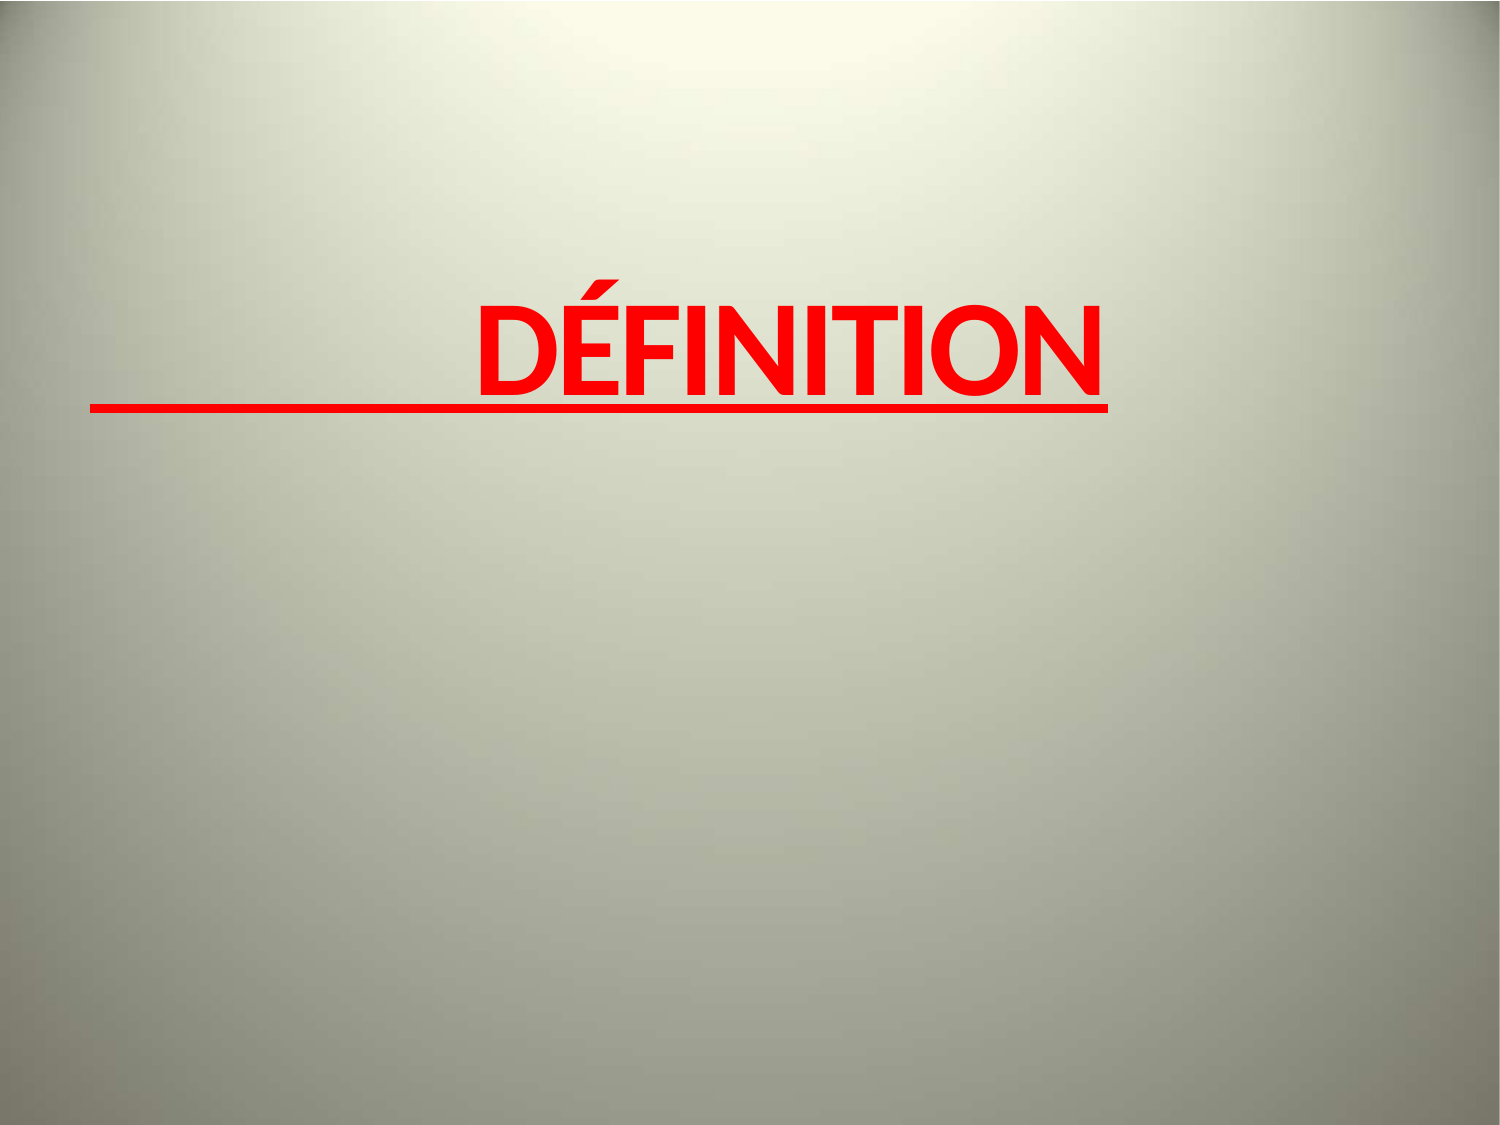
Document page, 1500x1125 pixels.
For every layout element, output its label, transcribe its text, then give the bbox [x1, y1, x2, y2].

list DÉFINITION [89, 257, 1411, 425]
picture [0, 1, 1500, 1125]
